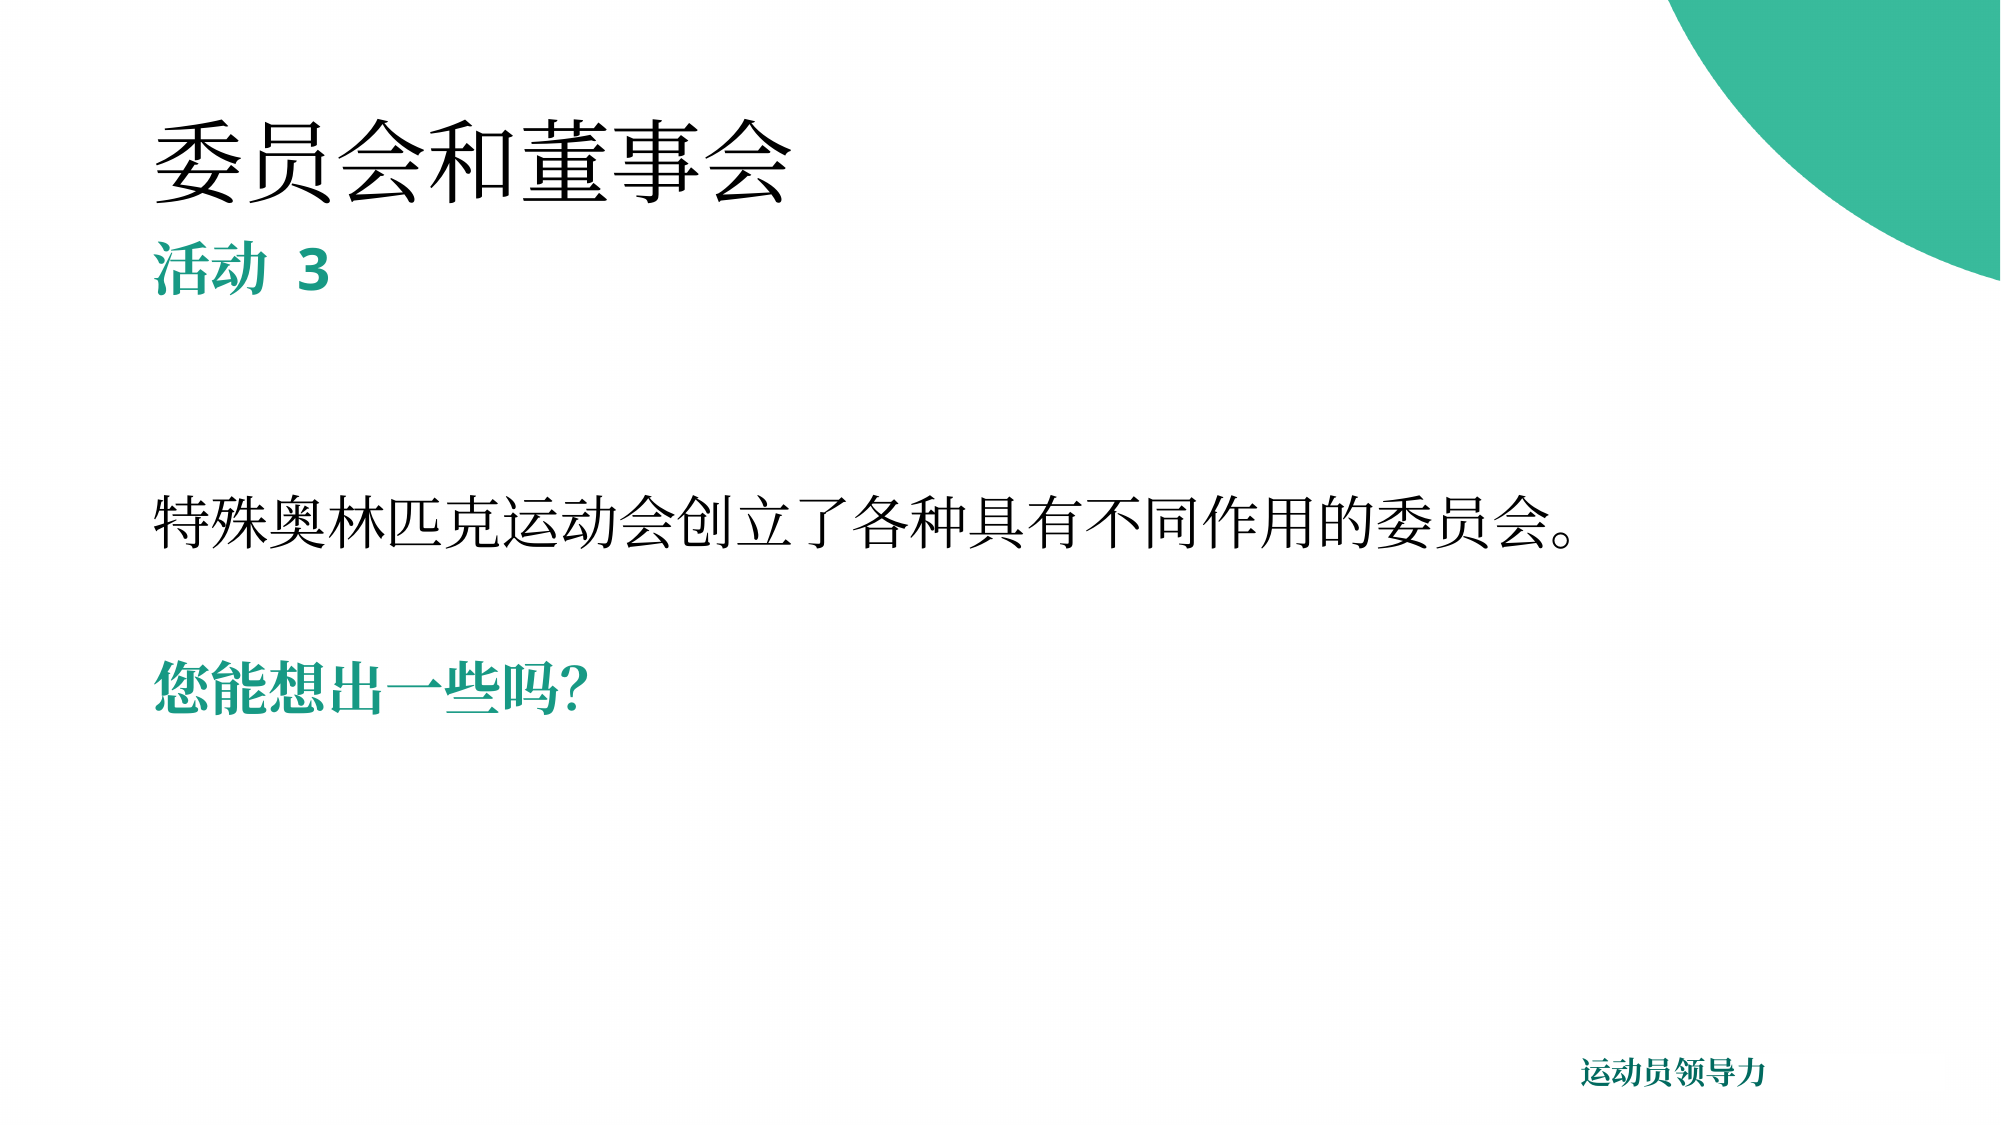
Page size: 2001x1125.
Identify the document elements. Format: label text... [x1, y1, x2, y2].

title 委员会和董事会 [137, 73, 1863, 207]
text_box 活动 3 [137, 207, 1863, 336]
text_box 运动员领导力 [1580, 1053, 1945, 1091]
picture [0, 0, 2001, 1125]
list 特殊奥林匹克运动会创立了各种具有不同作用的委员会。 您能想出一些吗？ [137, 443, 1863, 790]
